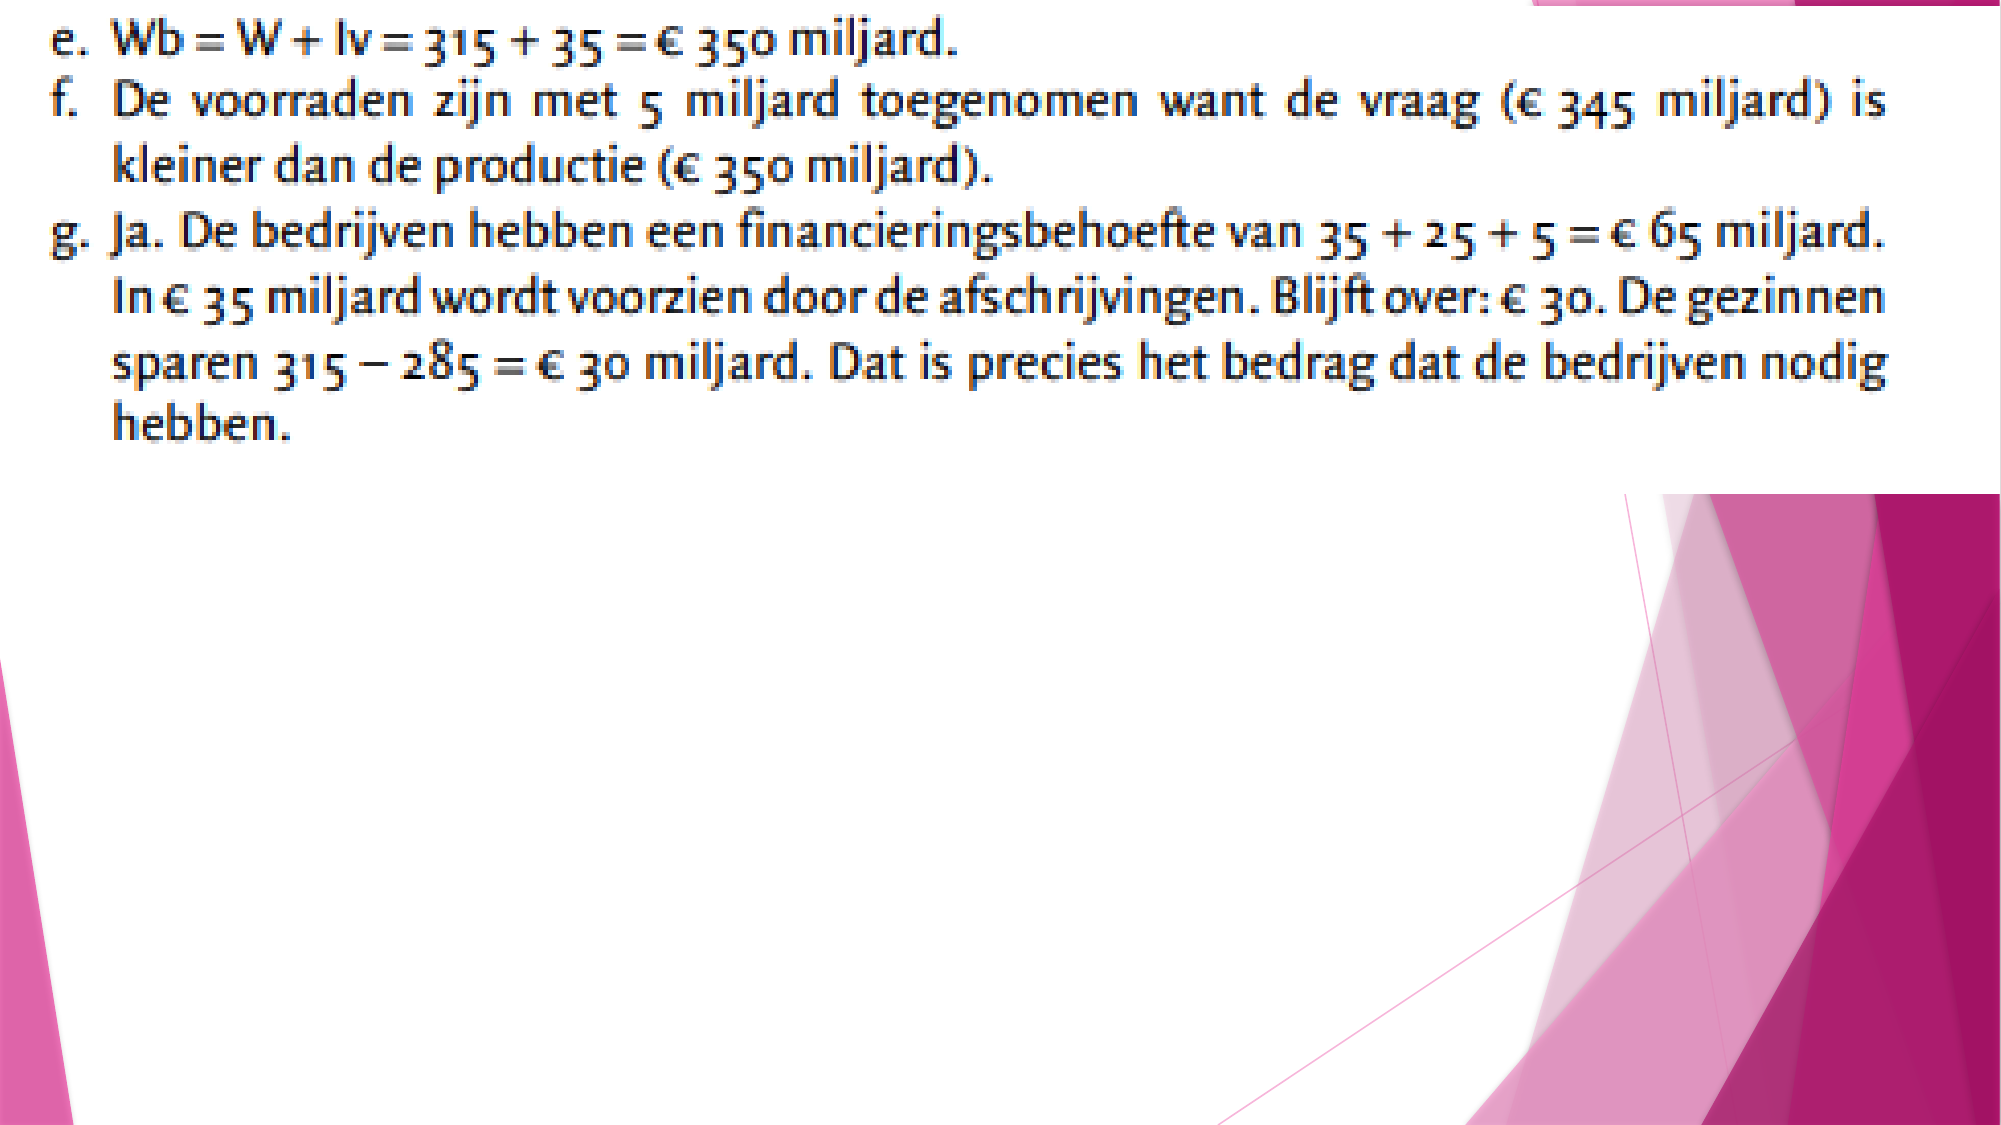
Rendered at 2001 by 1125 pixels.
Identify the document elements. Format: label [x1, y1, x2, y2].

picture [0, 6, 2000, 495]
